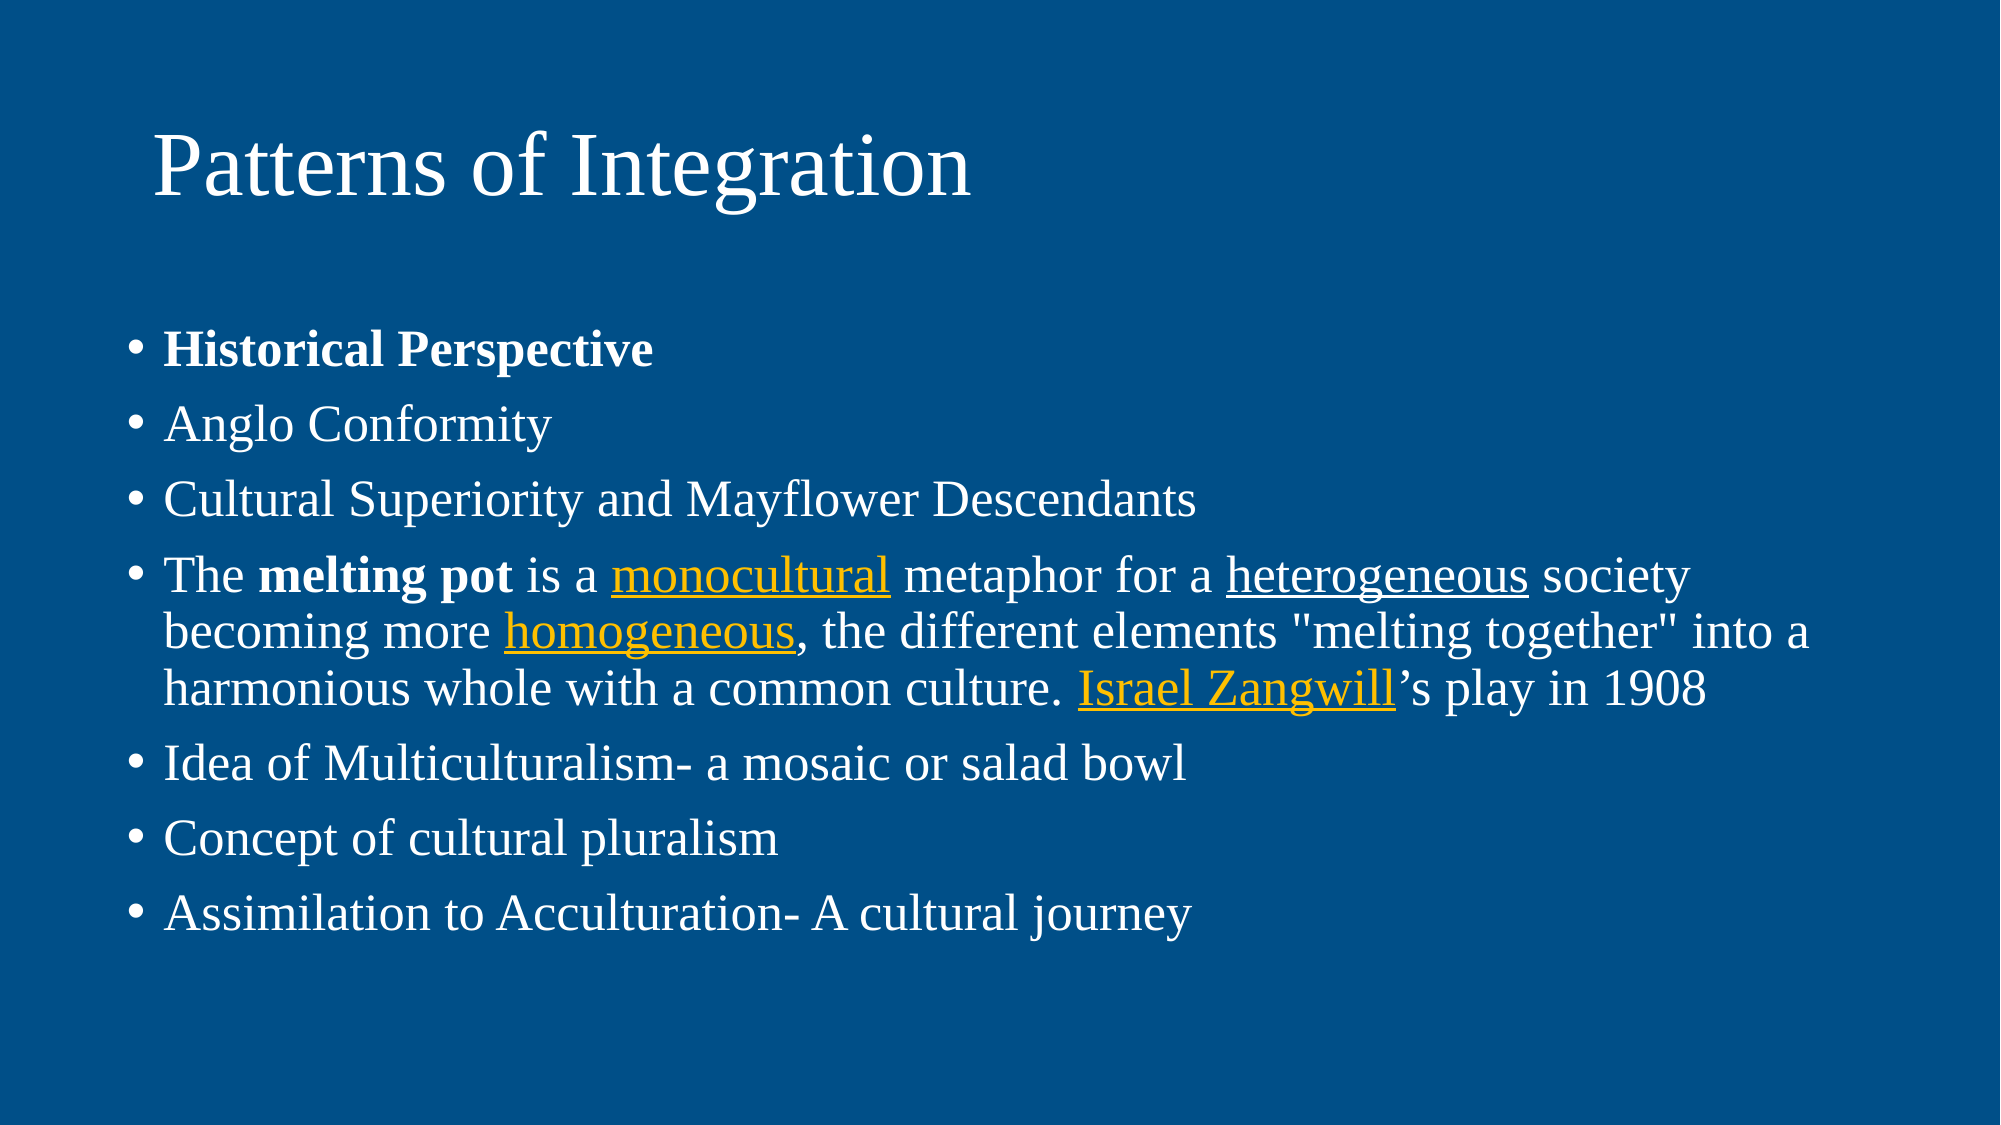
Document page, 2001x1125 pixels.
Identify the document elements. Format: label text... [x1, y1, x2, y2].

list Historical Perspective Anglo Conformity Cultural Superiority and Mayflower Descendants The melting pot is a monocultural metaphor for a heterogeneous society becoming more homogeneous, the different elements "melting together" into a harmonious whole with a common culture. Israel Zangwill’s play in 1908 Idea of Multiculturalism- a mosaic or salad bowl Concept of cultural pluralism Assimilation to Acculturation- A cultural journey [111, 313, 1889, 1028]
title Patterns of Integration [137, 111, 1863, 313]
